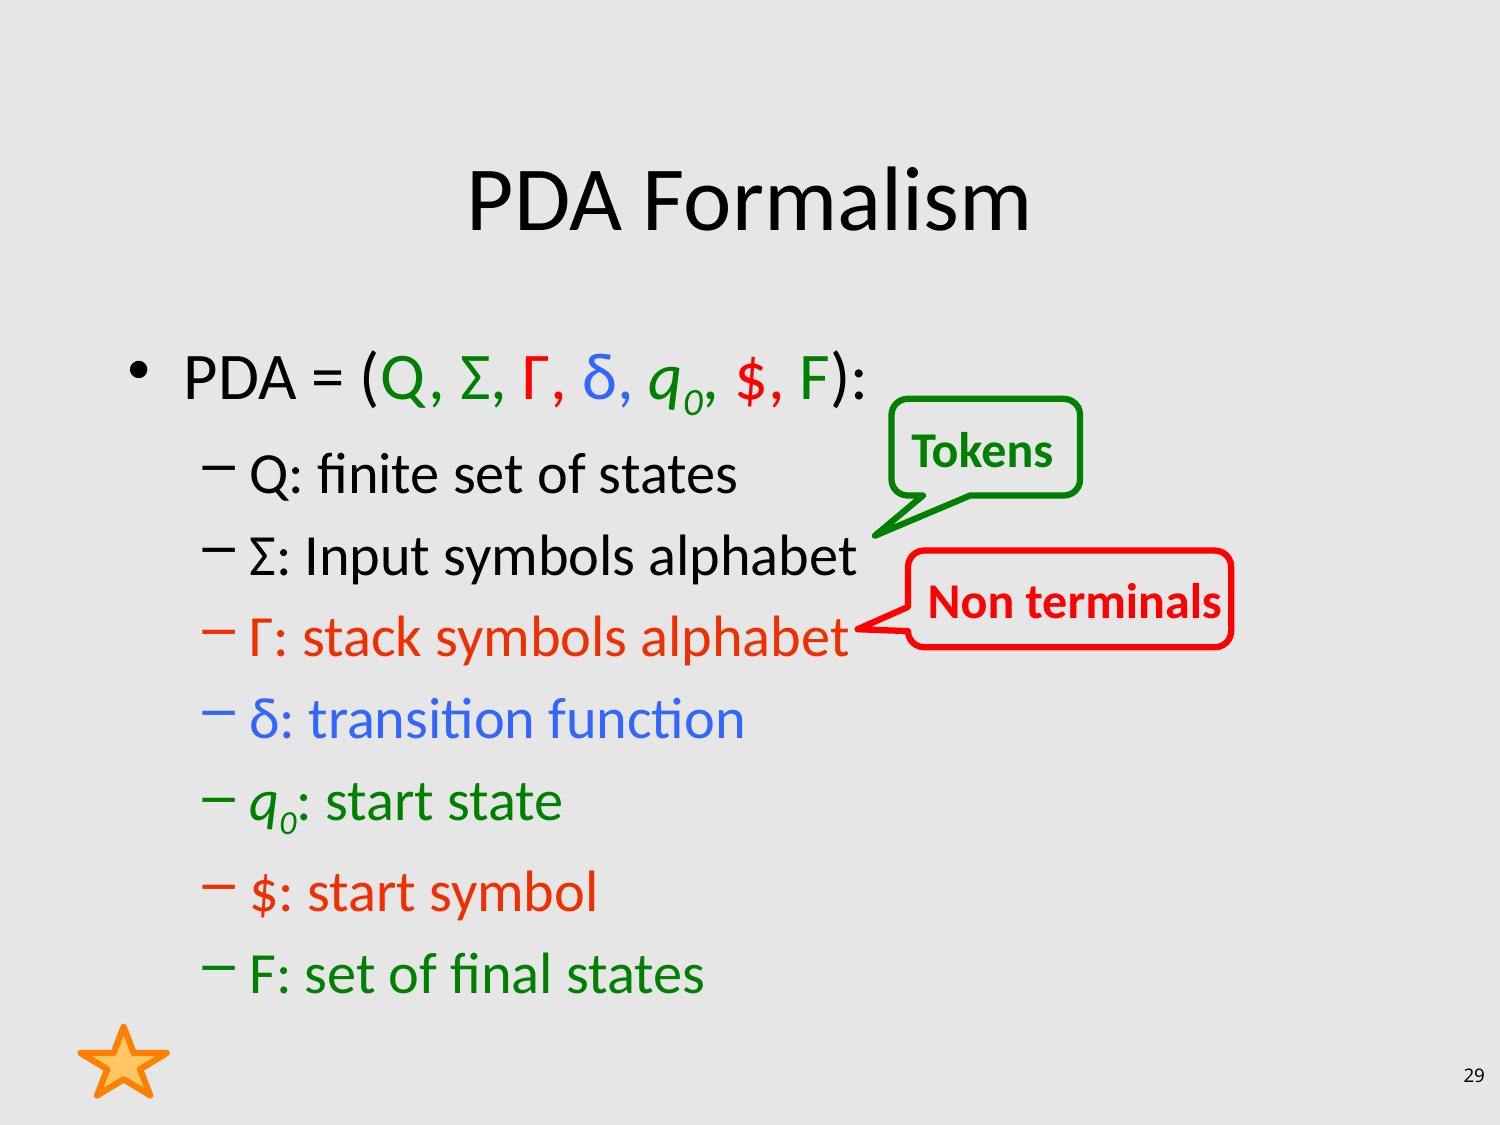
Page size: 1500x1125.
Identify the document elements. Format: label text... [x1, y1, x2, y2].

text_box [80, 1026, 167, 1096]
text_box Tokens [874, 398, 1081, 536]
text_box Non terminals [857, 550, 1232, 648]
slide_number 29 [1187, 1055, 1500, 1102]
title PDA Formalism [112, 99, 1388, 288]
list PDA = (Q, Σ, Γ, δ, q0, $, F): Q: finite set of states Σ: Input symbols alphabet Γ: stack symbols alphabet δ: transition function q0: start state $: start symbol F: set of final states [112, 324, 1388, 1000]
